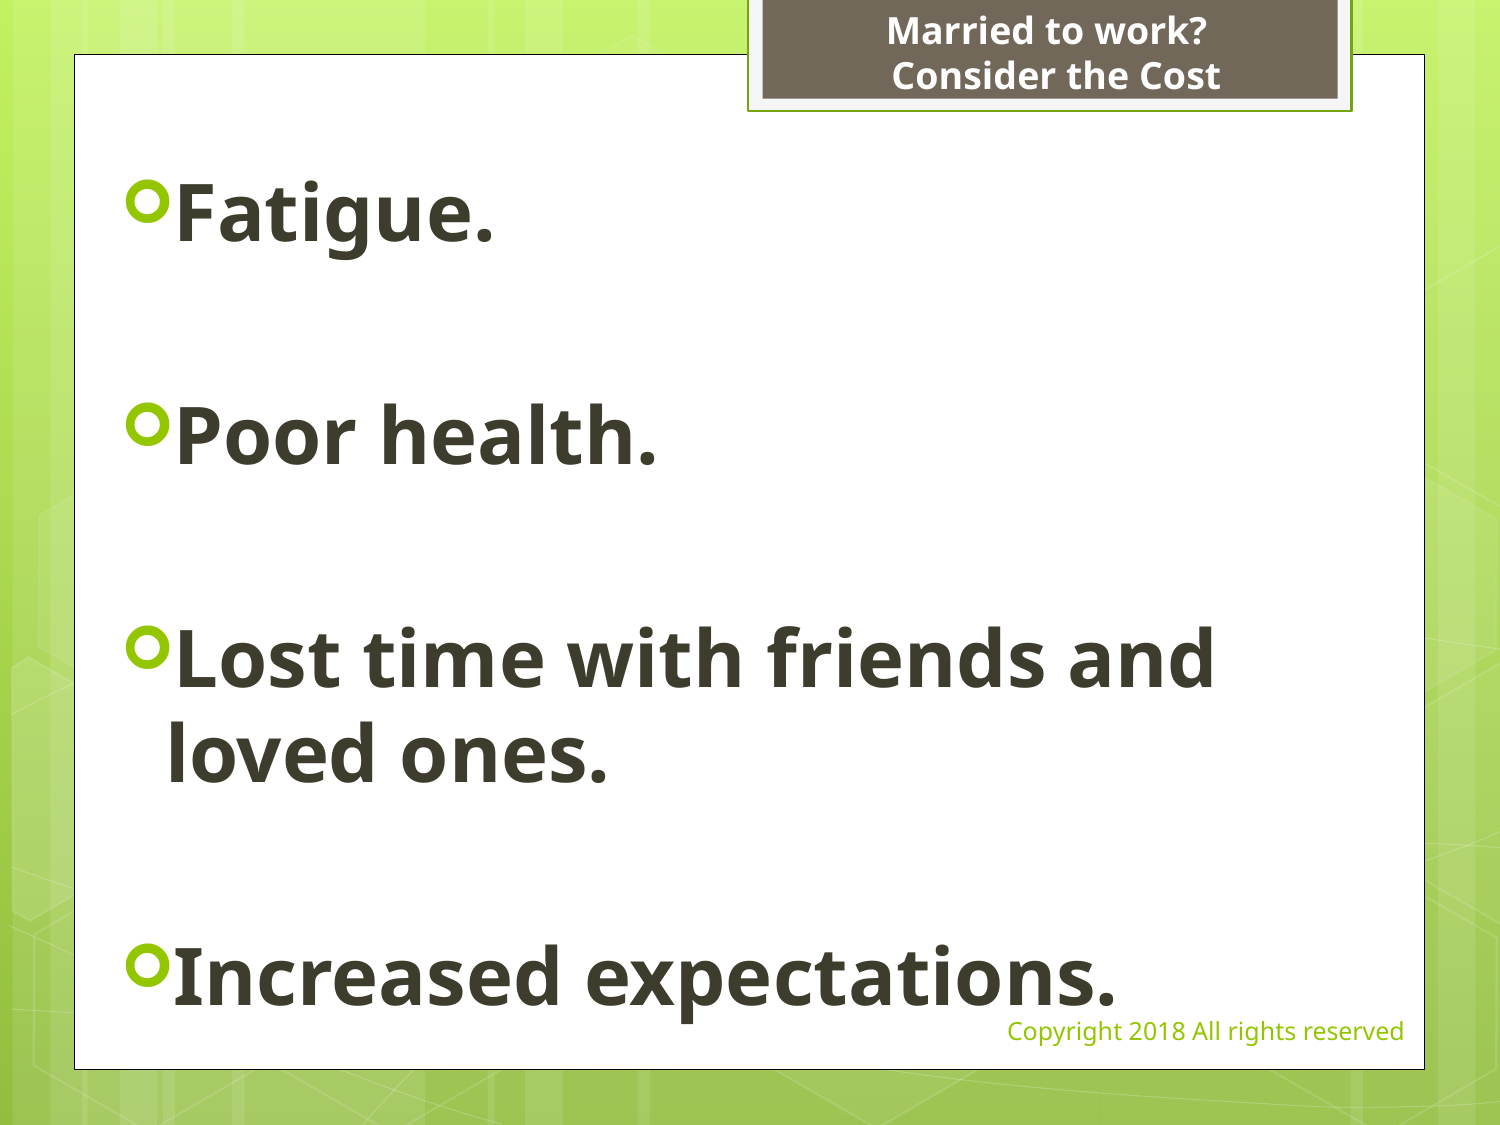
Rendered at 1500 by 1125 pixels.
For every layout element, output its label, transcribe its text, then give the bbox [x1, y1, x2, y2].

text_box Married to work? Consider the Cost [767, 0, 1346, 105]
footer Copyright 2018 All rights reserved [846, 1000, 1421, 1061]
list Fatigue. Poor health. Lost time with friends and loved ones. Increased expectations. [94, 154, 1421, 1031]
